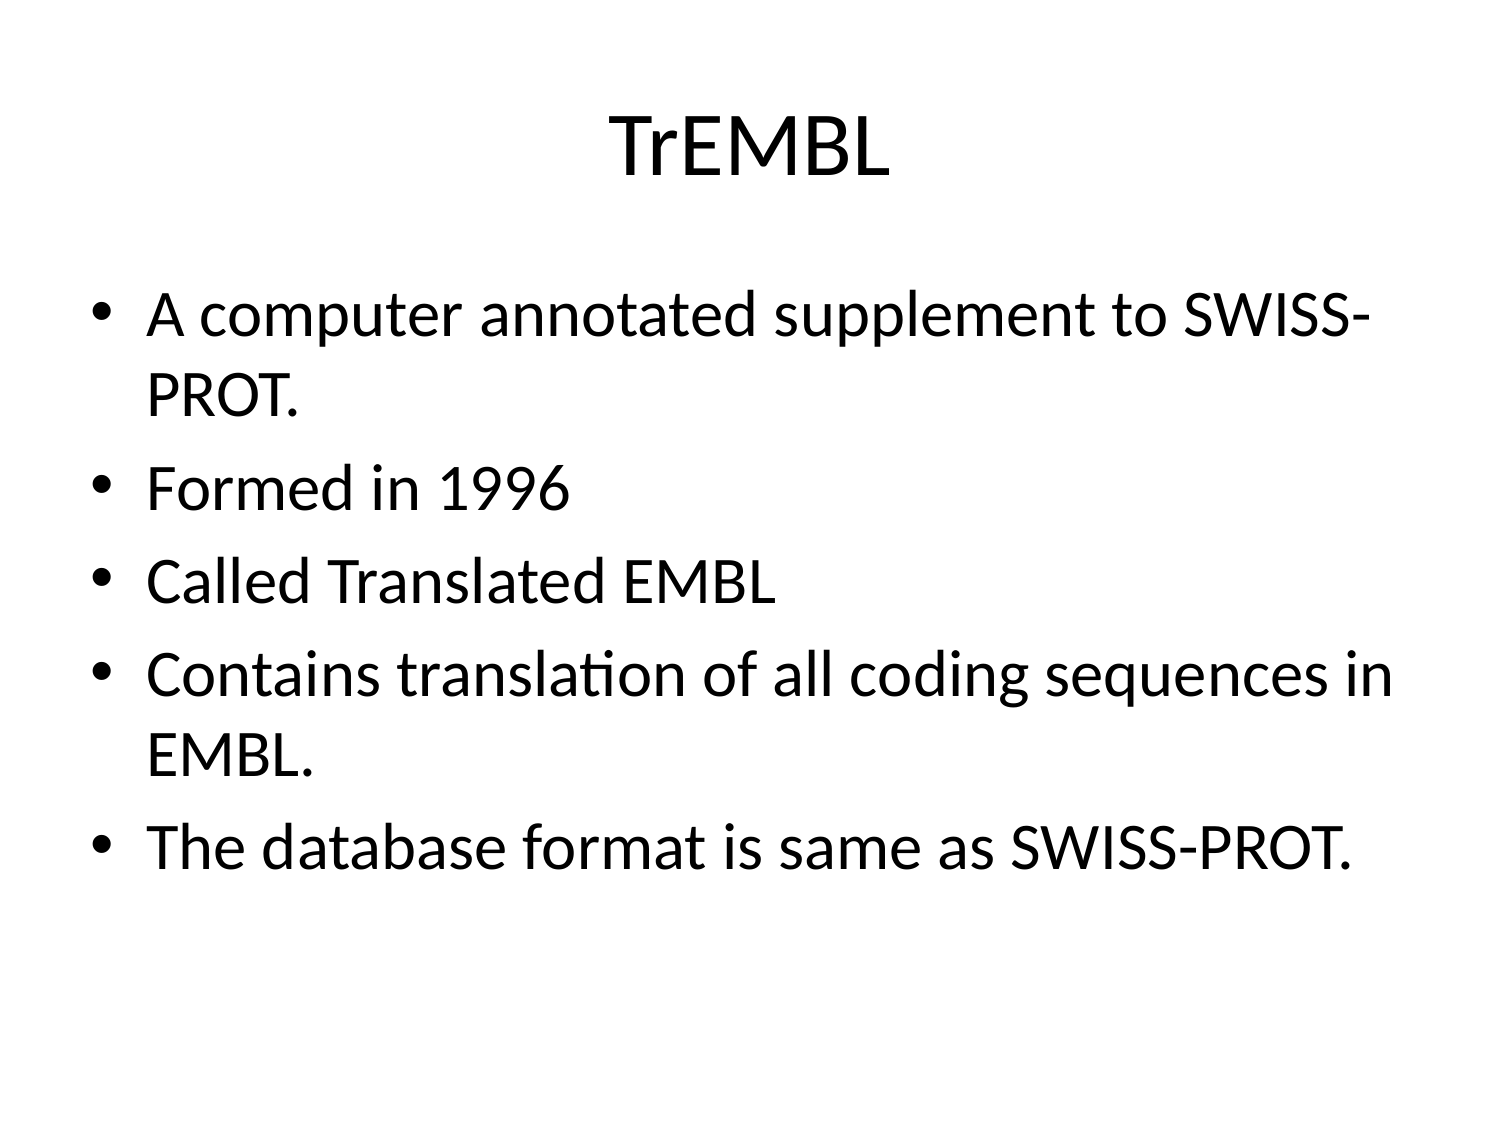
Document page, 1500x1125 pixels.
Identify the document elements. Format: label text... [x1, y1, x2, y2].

list A computer annotated supplement to SWISS-PROT. Formed in 1996 Called Translated EMBL Contains translation of all coding sequences in EMBL. The database format is same as SWISS-PROT. [75, 262, 1425, 1005]
title TrEMBL [75, 45, 1425, 233]
